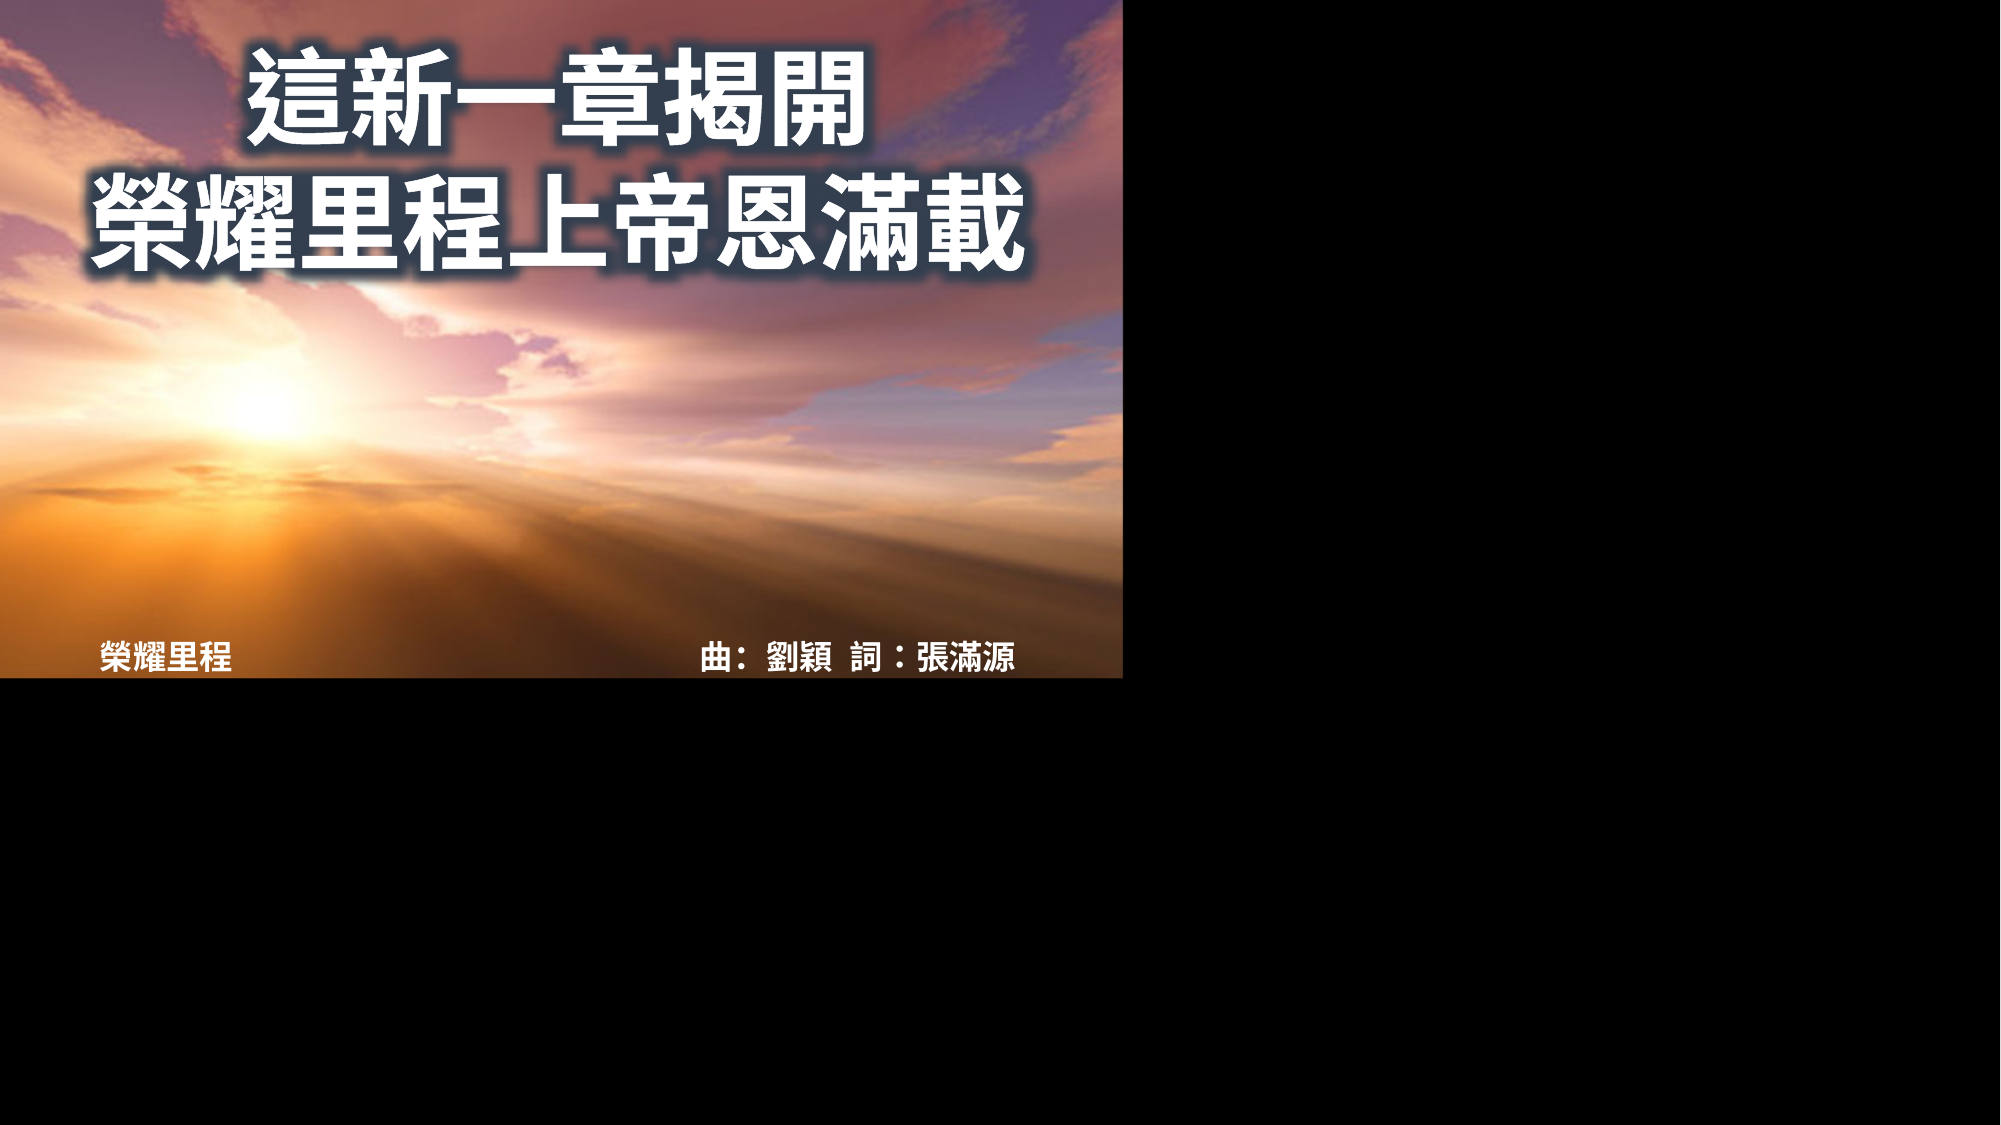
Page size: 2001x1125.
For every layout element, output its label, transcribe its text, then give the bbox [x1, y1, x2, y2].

text_box 榮耀里程 曲：劉穎 詞：張滿源 [0, 629, 1117, 684]
picture [0, 0, 2001, 1125]
text_box 這新一章揭開 榮耀里程上帝恩滿載 [0, 0, 1117, 290]
